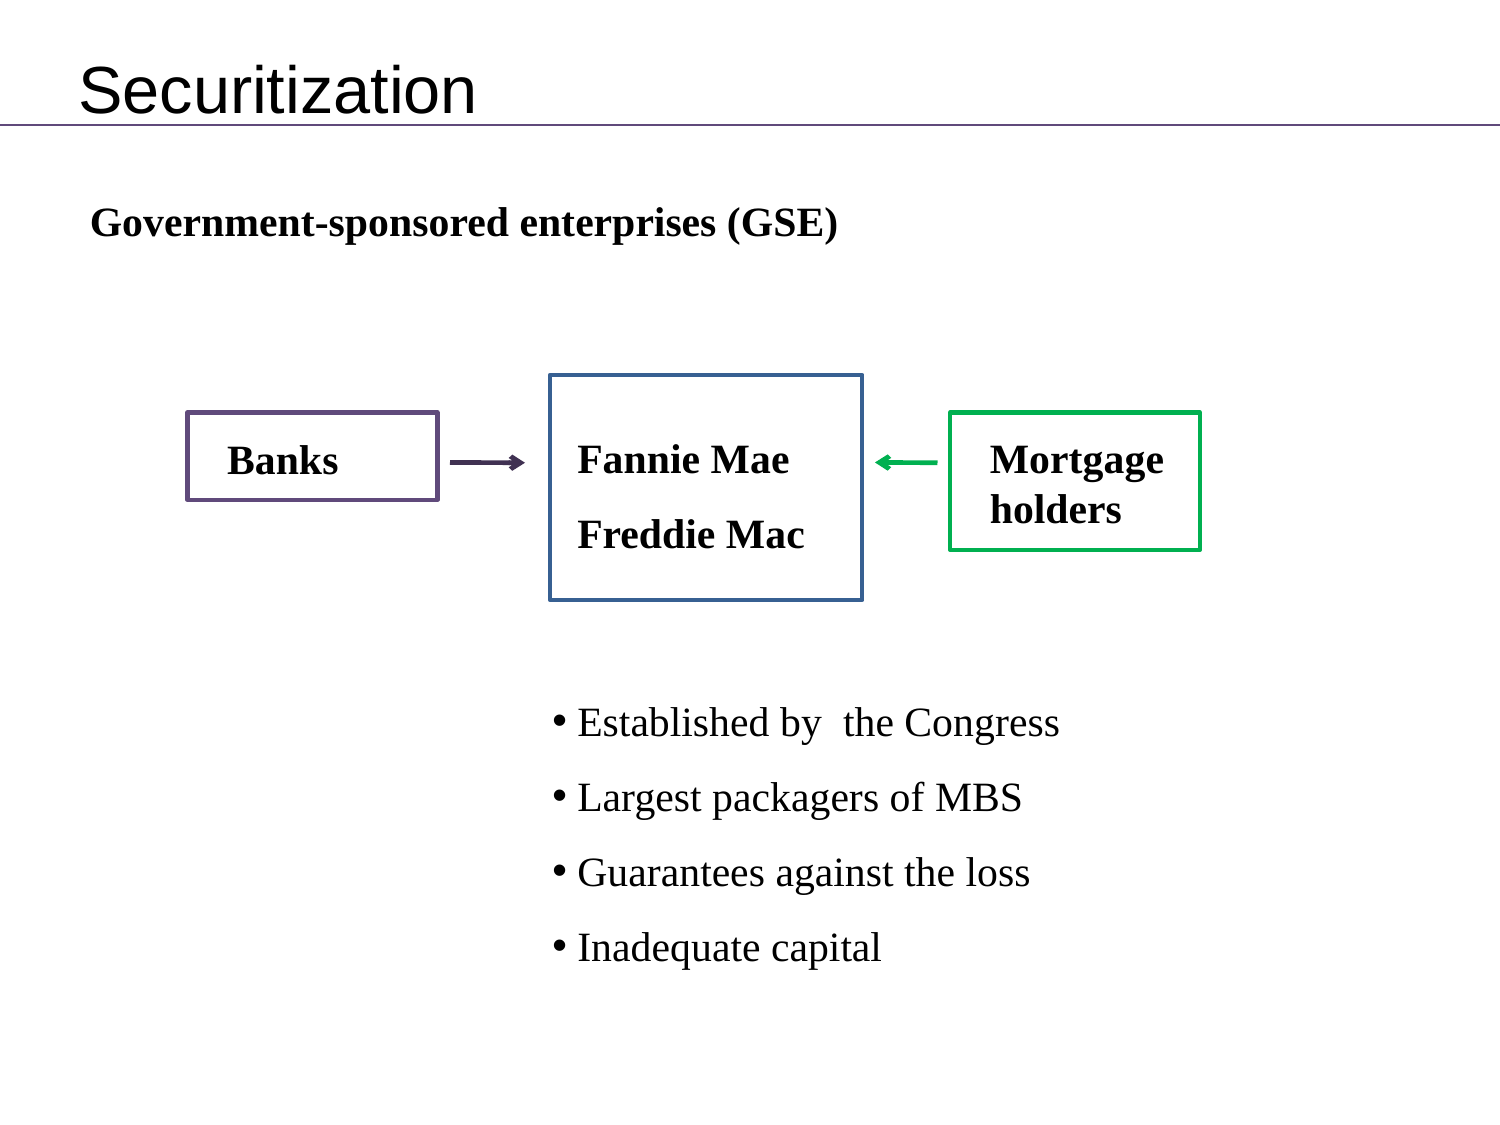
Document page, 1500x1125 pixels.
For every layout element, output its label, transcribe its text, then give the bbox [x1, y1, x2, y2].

text_box Securitization [63, 0, 512, 124]
text_box Mortgage holders [974, 424, 1200, 540]
text_box Banks [212, 425, 438, 490]
text_box [185, 410, 440, 502]
text_box [548, 373, 864, 602]
text_box Government-sponsored enterprises (GSE) [75, 162, 1388, 253]
text_box Fannie Mae Freddie Mac [562, 399, 838, 565]
text_box Established by the Congress Largest packagers of MBS Guarantees against the loss Inadequate capital [537, 662, 1225, 978]
text_box [948, 410, 1202, 552]
